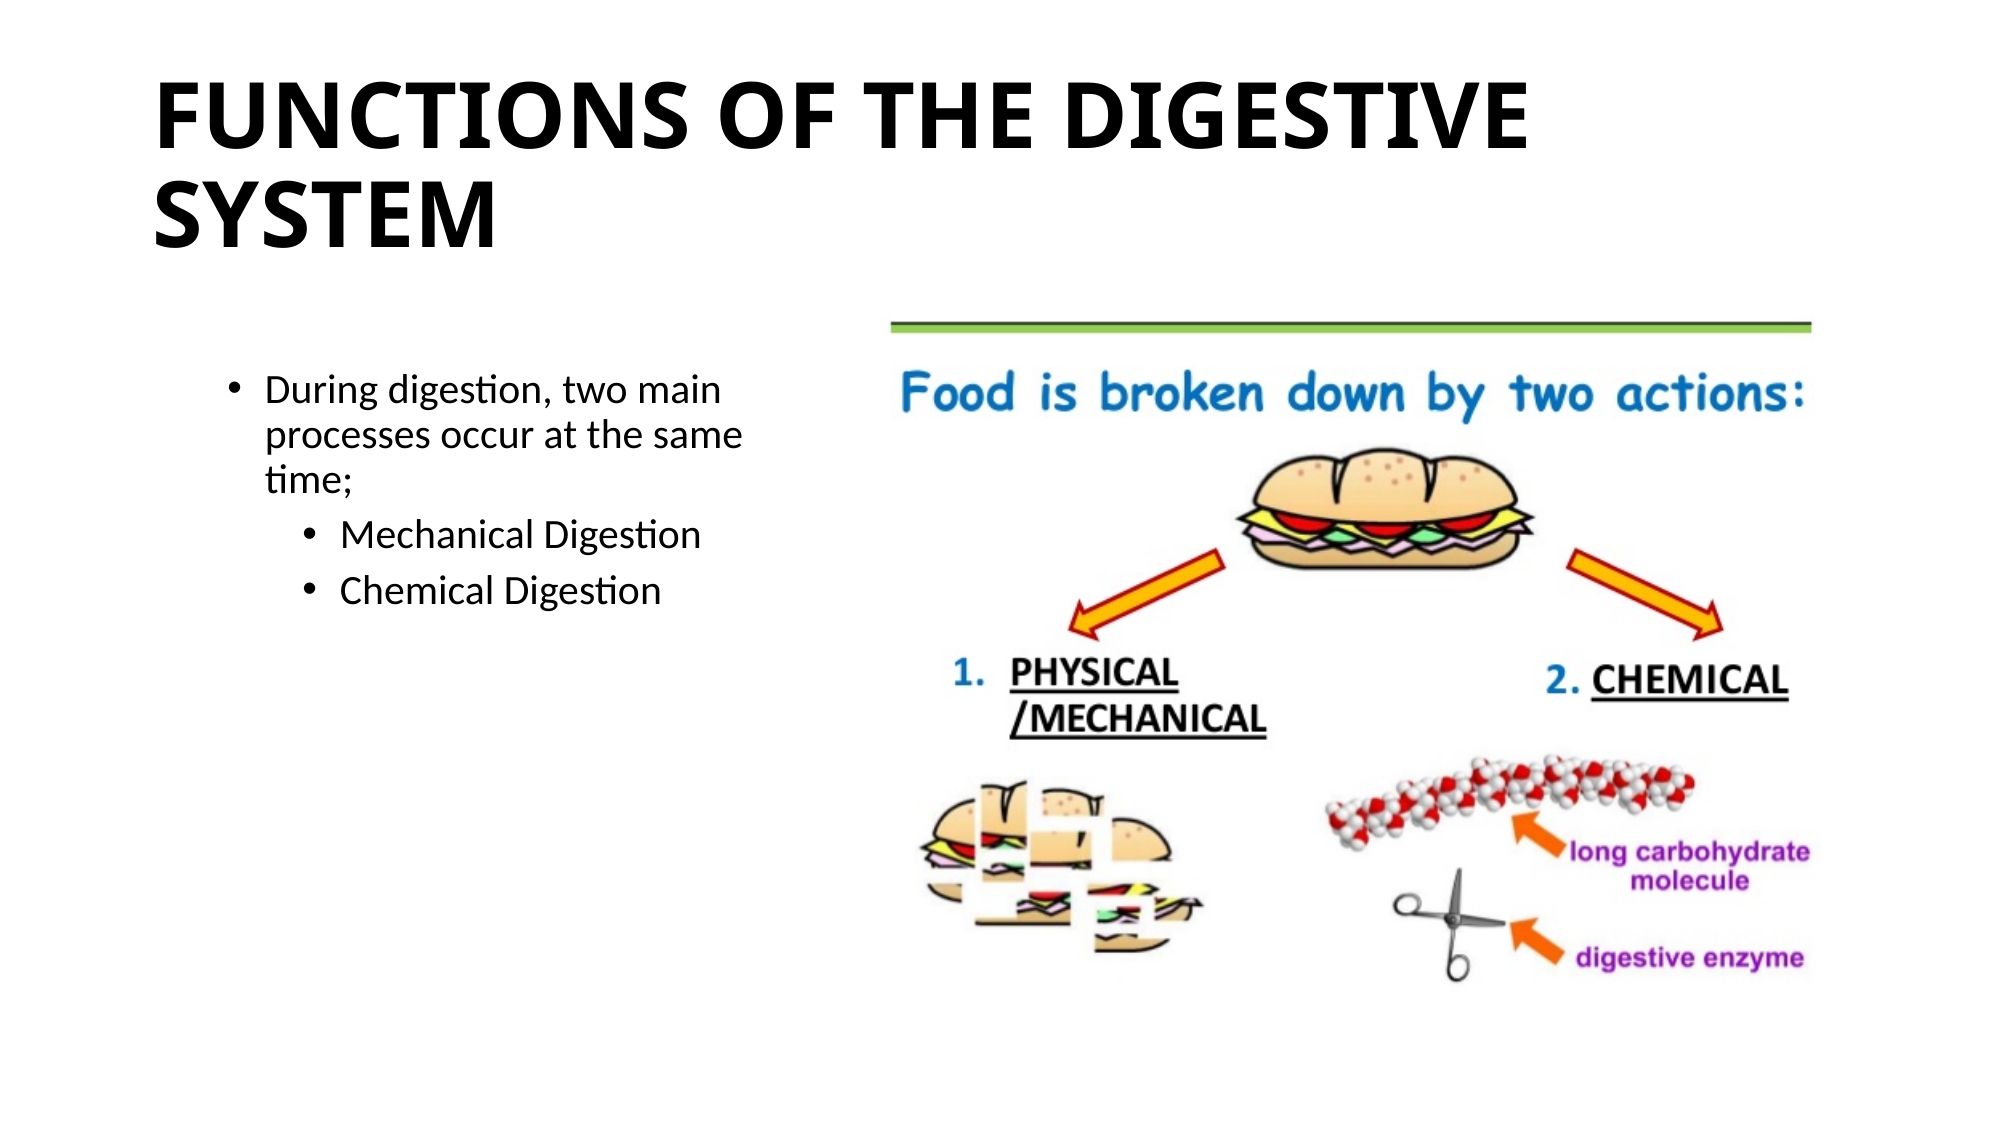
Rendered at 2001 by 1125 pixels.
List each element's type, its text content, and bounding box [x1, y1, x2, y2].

title FUNCTIONS OF THE DIGESTIVE SYSTEM [137, 59, 1863, 278]
list During digestion, two main processes occur at the same time; Mechanical Digestion Chemical Digestion [137, 299, 761, 1014]
picture [839, 312, 1863, 1014]
